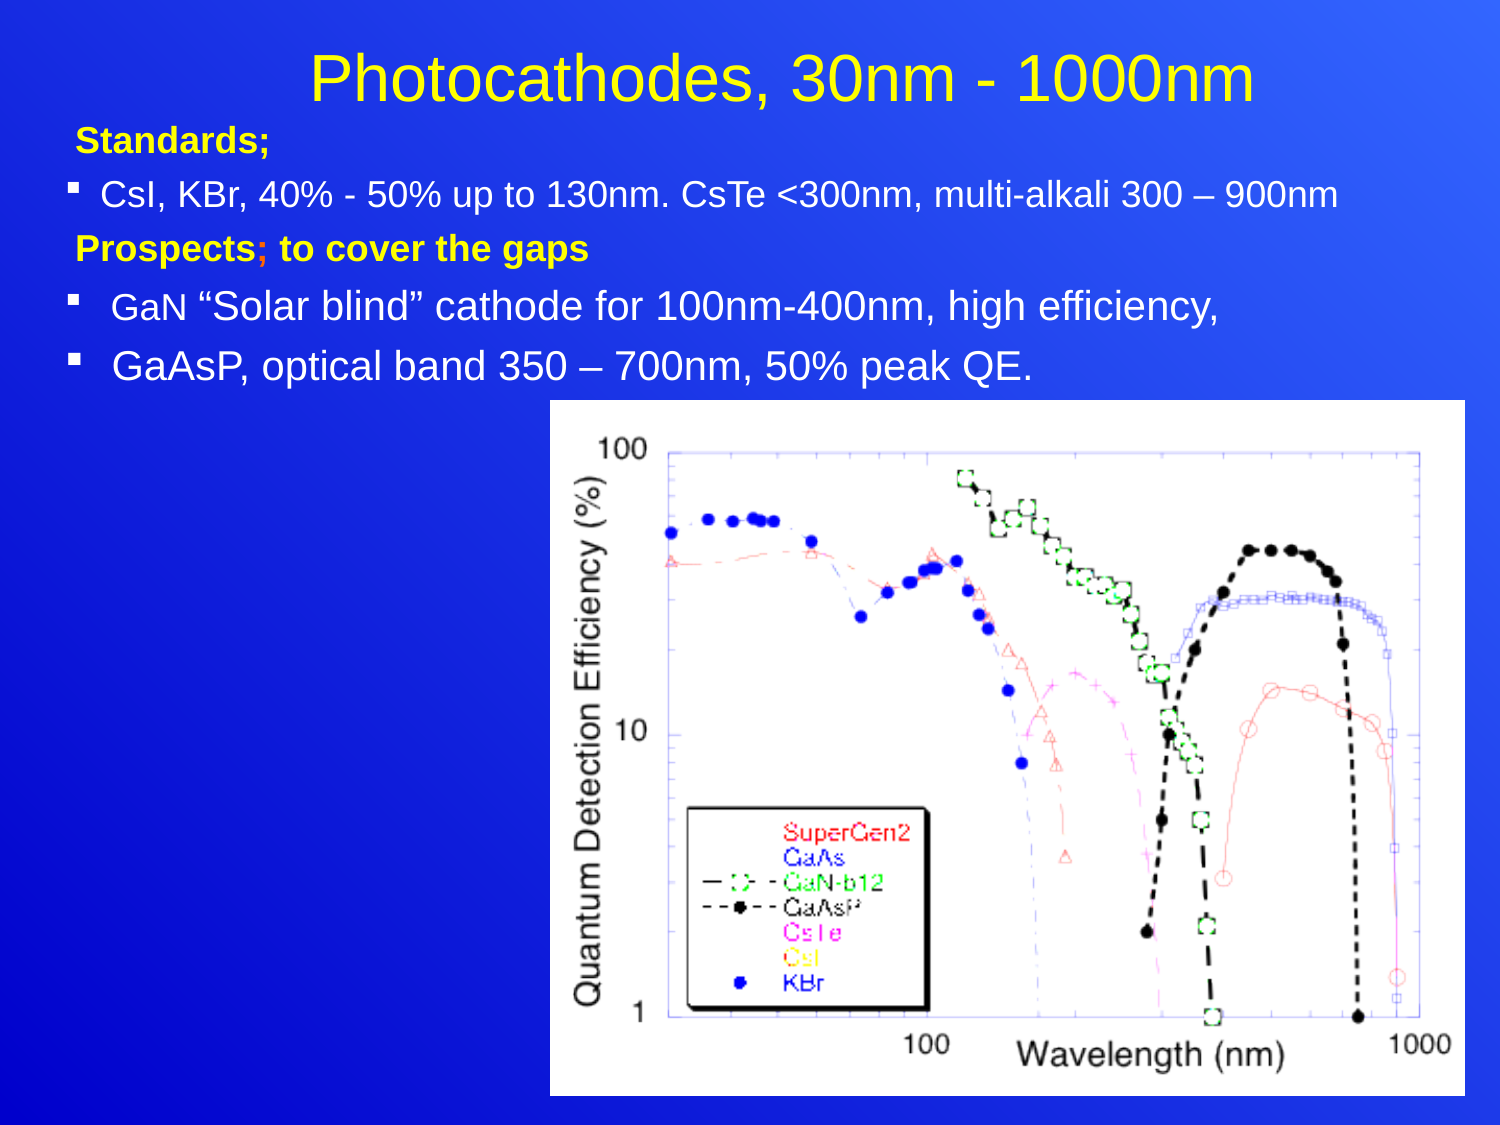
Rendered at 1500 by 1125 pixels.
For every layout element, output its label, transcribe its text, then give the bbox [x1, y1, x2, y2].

text_box Photocathodes, 30nm - 1000nm [162, 37, 1405, 113]
text_box Standards; CsI, KBr, 40% - 50% up to 130nm. CsTe <300nm, multi-alkali 300 – 900nm Prospects; to cover the gaps GaN “Solar blind” cathode for 100nm-400nm, high efficiency, GaAsP, optical band 350 – 700nm, 50% peak QE. [50, 99, 1450, 451]
picture [549, 399, 1465, 1097]
